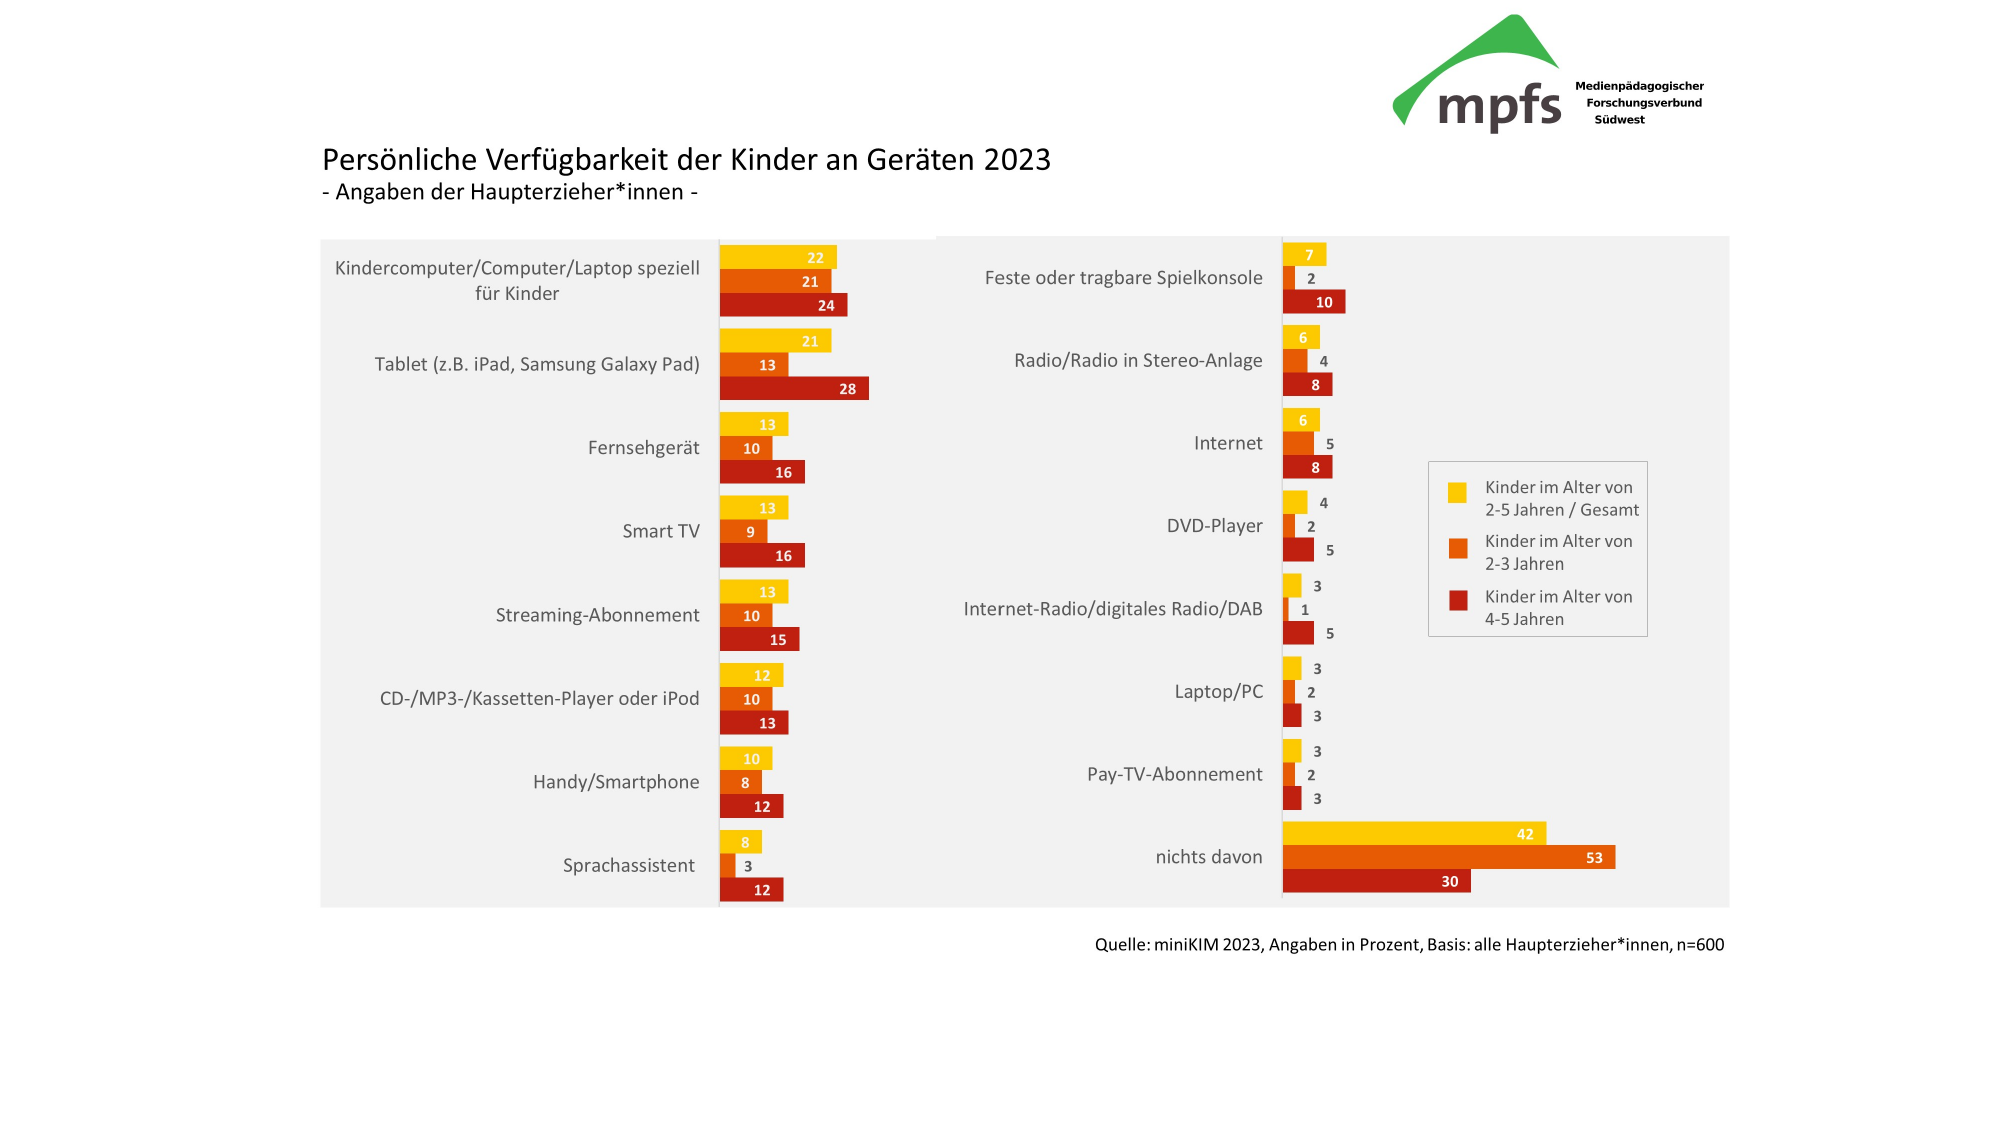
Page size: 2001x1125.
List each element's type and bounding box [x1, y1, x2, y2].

picture [249, 0, 1750, 1125]
